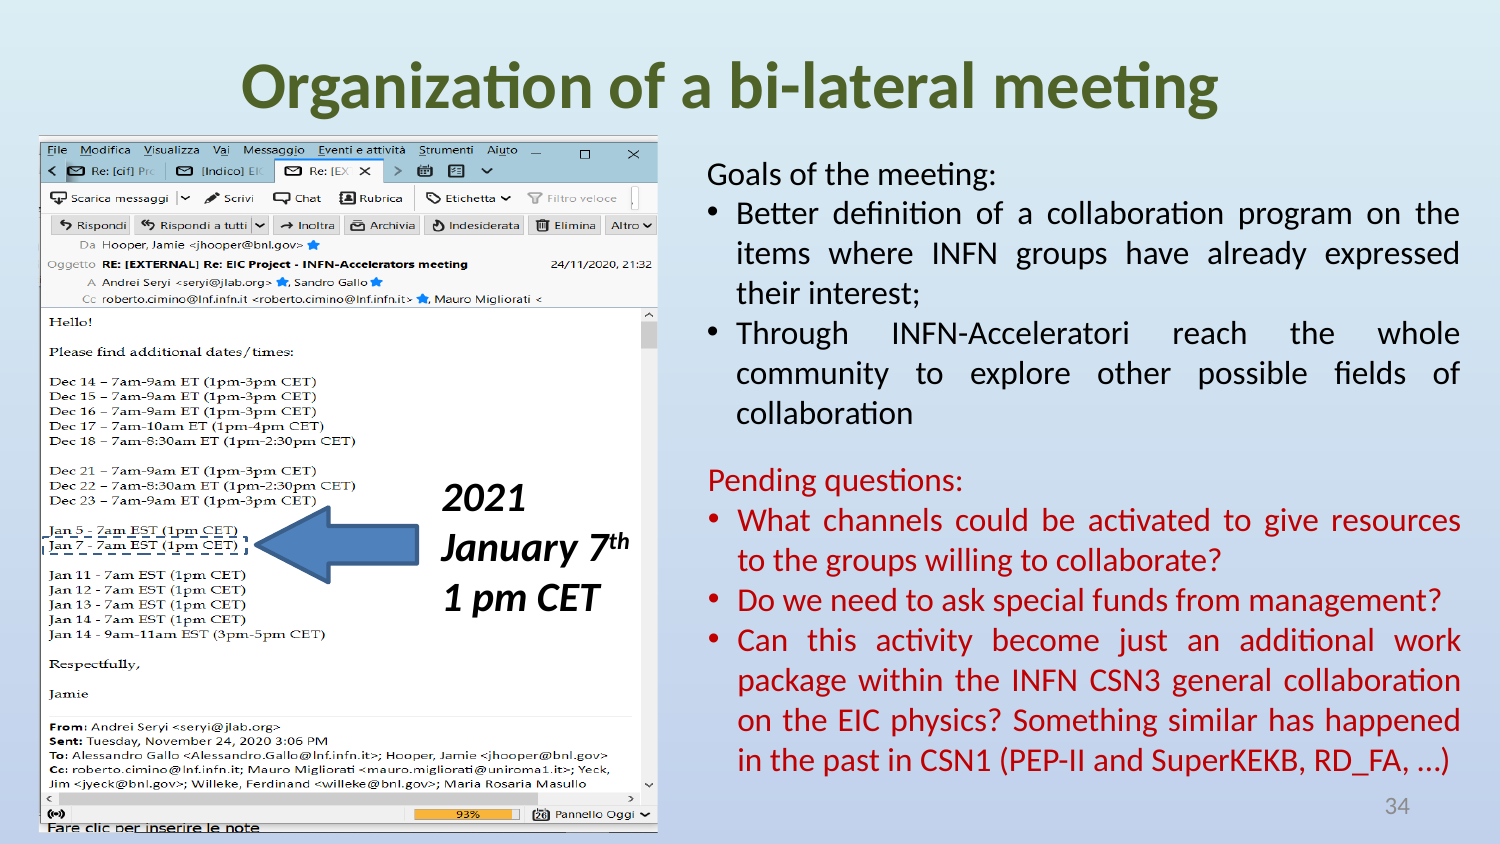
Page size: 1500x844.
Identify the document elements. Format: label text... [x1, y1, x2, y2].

text_box Pending questions: What channels could be activated to give resources to the groups willing to collaborate? Do we need to ask special funds from management? Can this activity become just an additional work package within the INFN CSN3 general collaboration on the EIC physics? Something similar has happened in the past in CSN1 (PEP-II and SuperKEKB, RD_FA, …) [693, 451, 1478, 786]
text_box Goals of the meeting: Better definition of a collaboration program on the items where INFN groups have already expressed their interest; Through INFN-Acceleratori reach the whole community to explore other possible fields of collaboration [692, 144, 1477, 439]
text_box Organization of a bi-lateral meeting [226, 34, 1236, 129]
slide_number 34 [1074, 786, 1425, 827]
picture [38, 134, 658, 833]
